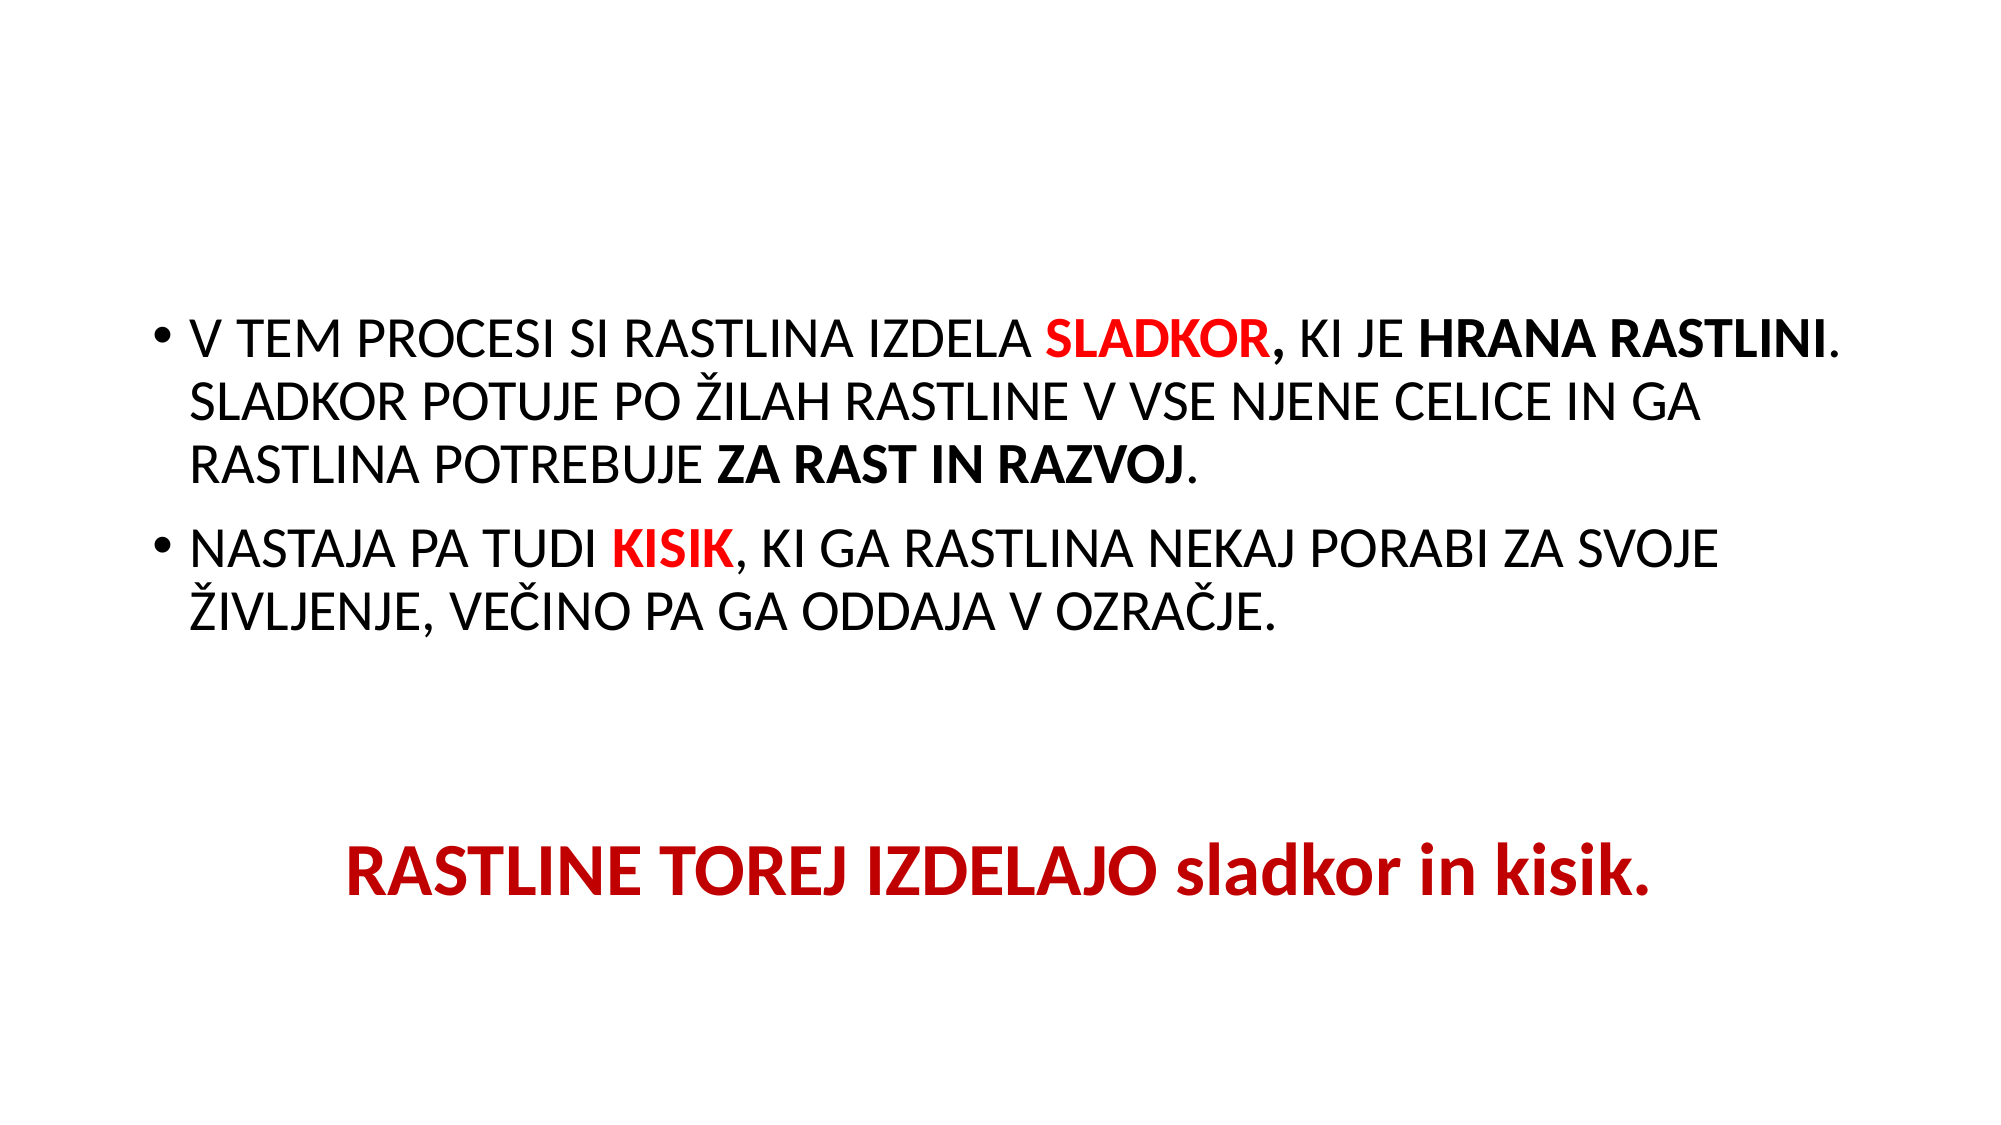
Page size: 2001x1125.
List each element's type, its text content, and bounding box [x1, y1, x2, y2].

list V TEM PROCESI SI RASTLINA IZDELA SLADKOR, KI JE HRANA RASTLINI. SLADKOR POTUJE PO ŽILAH RASTLINE V VSE NJENE CELICE IN GA RASTLINA POTREBUJE ZA RAST IN RAZVOJ. NASTAJA PA TUDI KISIK, KI GA RASTLINA NEKAJ PORABI ZA SVOJE ŽIVLJENJE, VEČINO PA GA ODDAJA V OZRAČJE. RASTLINE TOREJ IZDELAJO sladkor in kisik. [137, 299, 1863, 1014]
